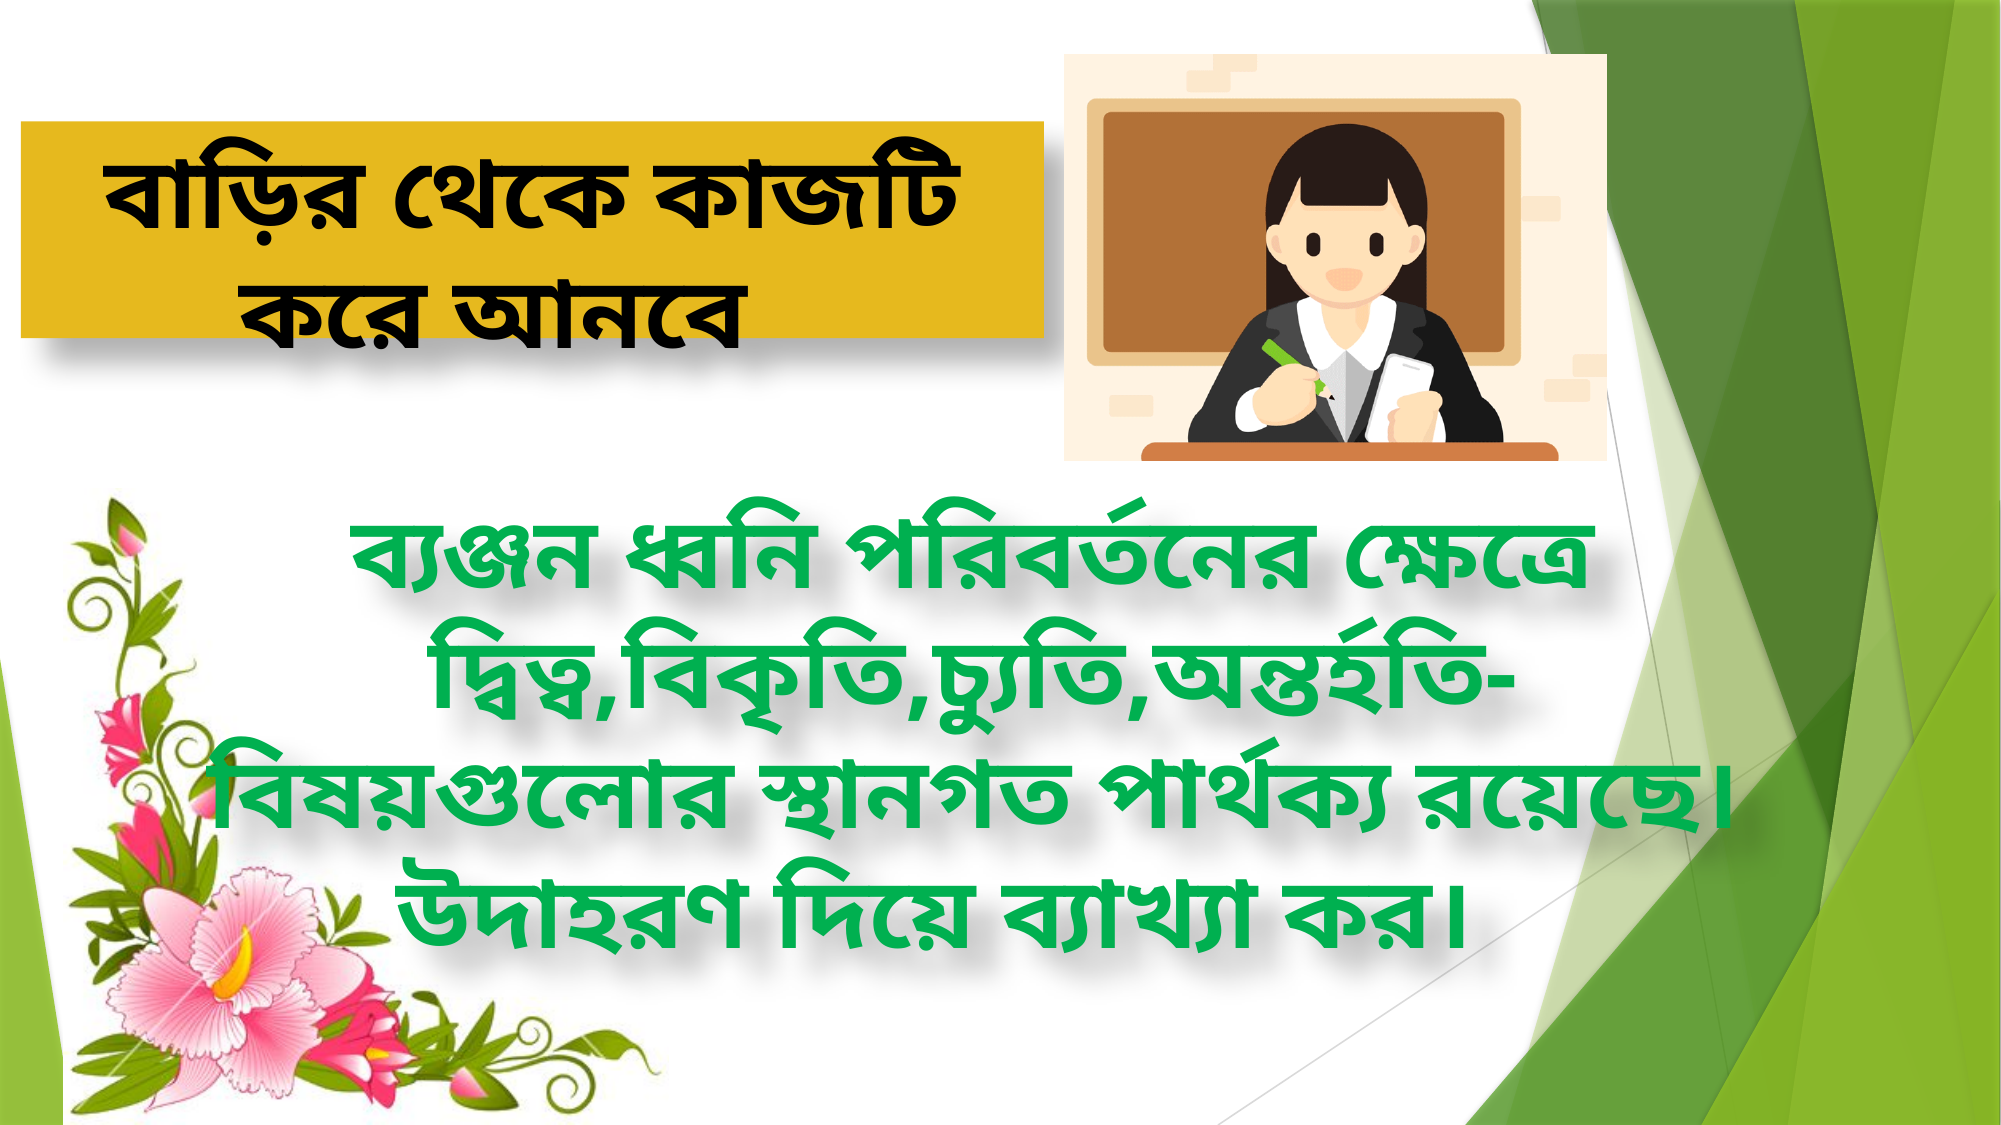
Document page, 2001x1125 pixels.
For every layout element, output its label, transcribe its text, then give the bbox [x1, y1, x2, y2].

picture [1064, 54, 1607, 462]
text_box ব্যঞ্জন ধ্বনি পরিবর্তনের ক্ষেত্রে দ্বিত্ব,বিকৃতি,চ্যুতি,অন্তর্হতি- বিষয়গুলোর স্থানগত পার্থক্য রয়েছে।উদাহরণ দিয়ে ব্যাখ্যা কর। [164, 481, 1783, 692]
title বাড়ির থেকে কাজটি করে আনবে [20, 121, 1044, 339]
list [63, 487, 670, 1125]
